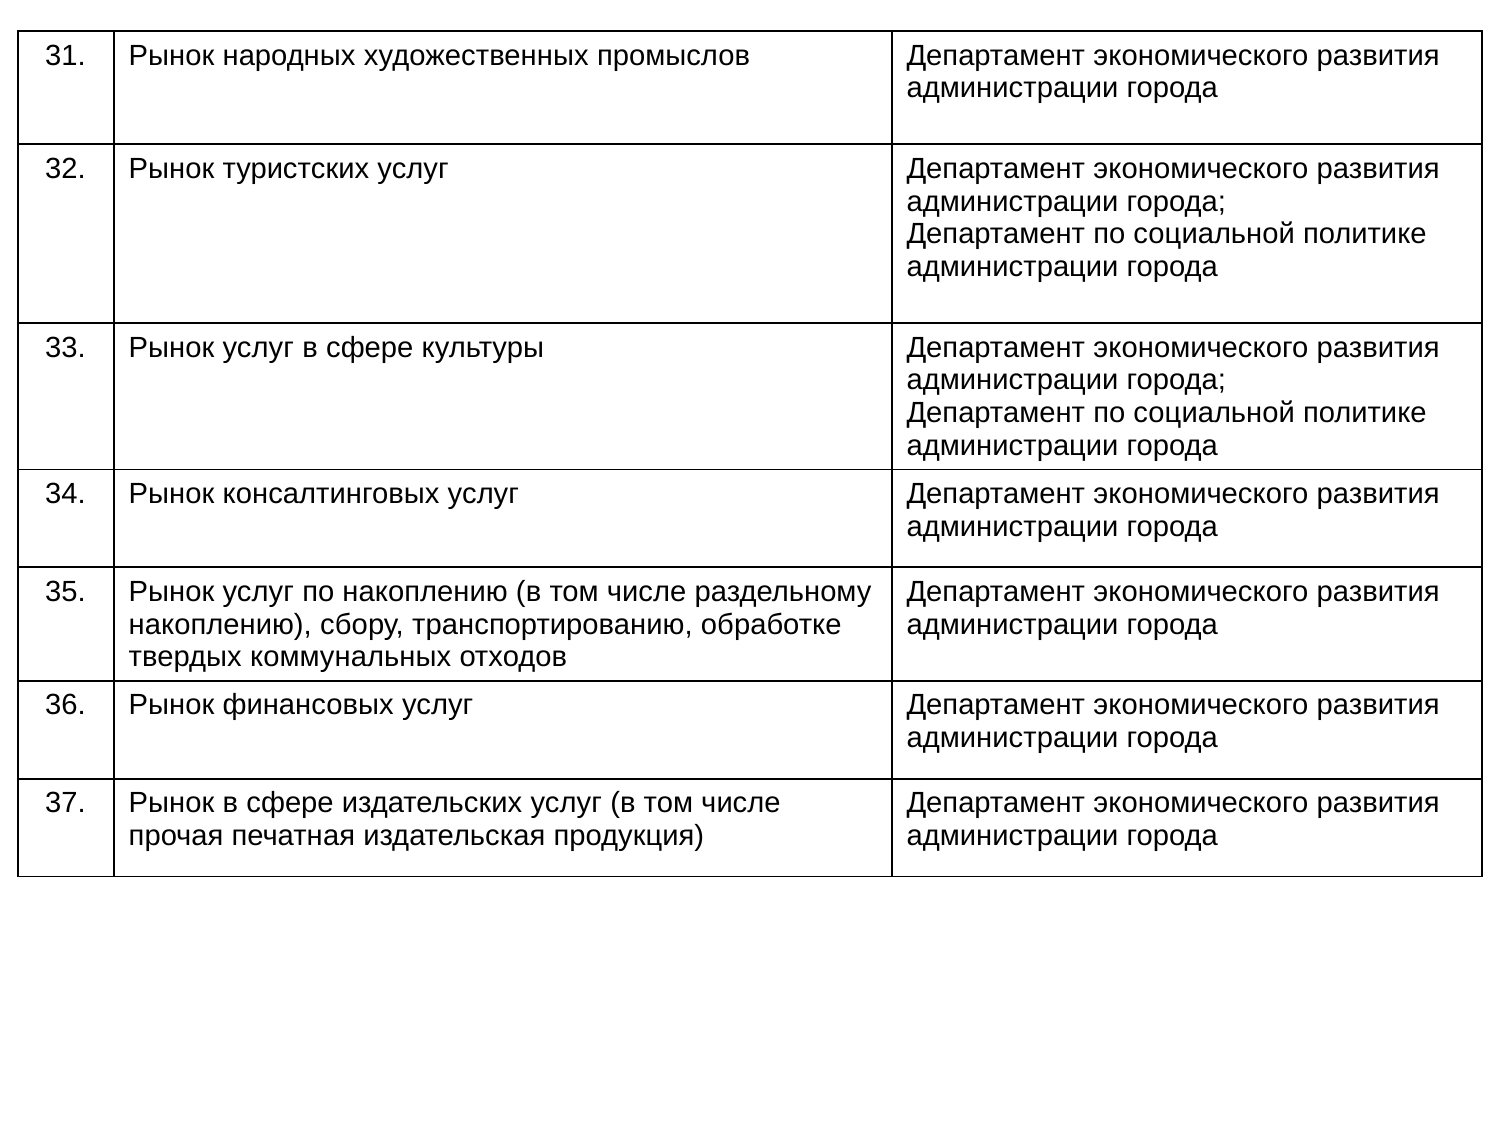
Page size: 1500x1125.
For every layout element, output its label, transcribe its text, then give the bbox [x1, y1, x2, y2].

table_cell Департамент экономического развития администрации города [893, 568, 1481, 680]
table_cell 36. [19, 682, 113, 778]
table_cell 37. [19, 780, 113, 876]
table_cell Департамент экономического развития администрации города; Департамент по социальной политике администрации города [893, 145, 1481, 322]
table_cell Департамент экономического развития администрации города [893, 682, 1481, 778]
table_cell Рынок финансовых услуг [115, 682, 891, 778]
table_cell 32. [19, 145, 113, 322]
table_cell 34. [19, 470, 113, 566]
table_cell Рынок услуг в сфере культуры [115, 324, 891, 469]
table_header 31. [19, 32, 113, 143]
table_cell 33. [19, 324, 113, 469]
table_cell Рынок консалтинговых услуг [115, 470, 891, 566]
table_cell Рынок в сфере издательских услуг (в том числе прочая печатная издательская продукция) [115, 780, 891, 876]
table_cell Департамент экономического развития администрации города [893, 470, 1481, 566]
table_header Департамент экономического развития администрации города [893, 32, 1481, 143]
table_header Рынок народных художественных промыслов [115, 32, 891, 143]
table_cell Рынок туристских услуг [115, 145, 891, 322]
table_cell Департамент экономического развития администрации города [893, 780, 1481, 876]
table_cell Рынок услуг по накоплению (в том числе раздельному накоплению), сбору, транспортированию, обработке твердых коммунальных отходов [115, 568, 891, 680]
table_cell Департамент экономического развития администрации города; Департамент по социальной политике администрации города [893, 324, 1481, 469]
table_cell 35. [19, 568, 113, 680]
